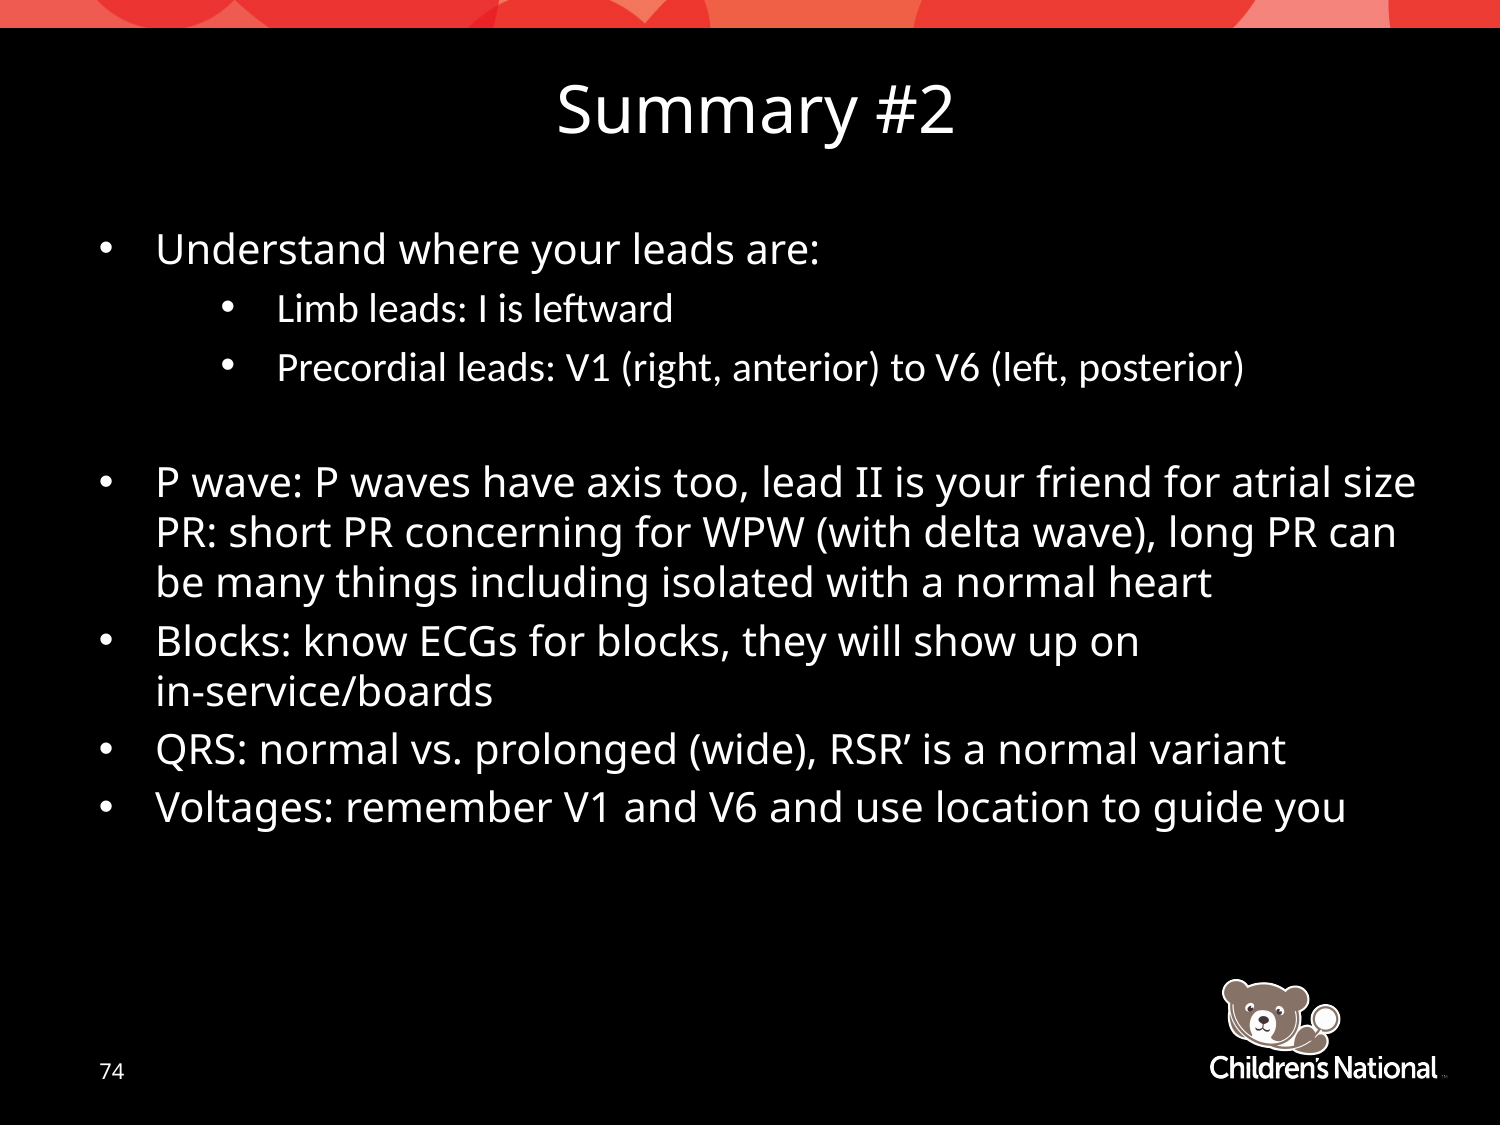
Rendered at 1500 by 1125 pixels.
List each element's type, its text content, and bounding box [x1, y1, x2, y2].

slide_number 74 [84, 1042, 435, 1103]
list Understand where your leads are: Limb leads: I is leftward Precordial leads: V1 (right, anterior) to V6 (left, posterior) P wave: P waves have axis too, lead II is your friend for atrial size PR: short PR concerning for WPW (with delta wave), long PR can be many things including isolated with a normal heart Blocks: know ECGs for blocks, they will show up on in-service/boards QRS: normal vs. prolonged (wide), RSR’ is a normal variant Voltages: remember V1 and V6 and use location to guide you [83, 215, 1433, 946]
title Summary #2 [81, 59, 1432, 170]
picture [0, 0, 1500, 28]
picture [1200, 965, 1460, 1093]
